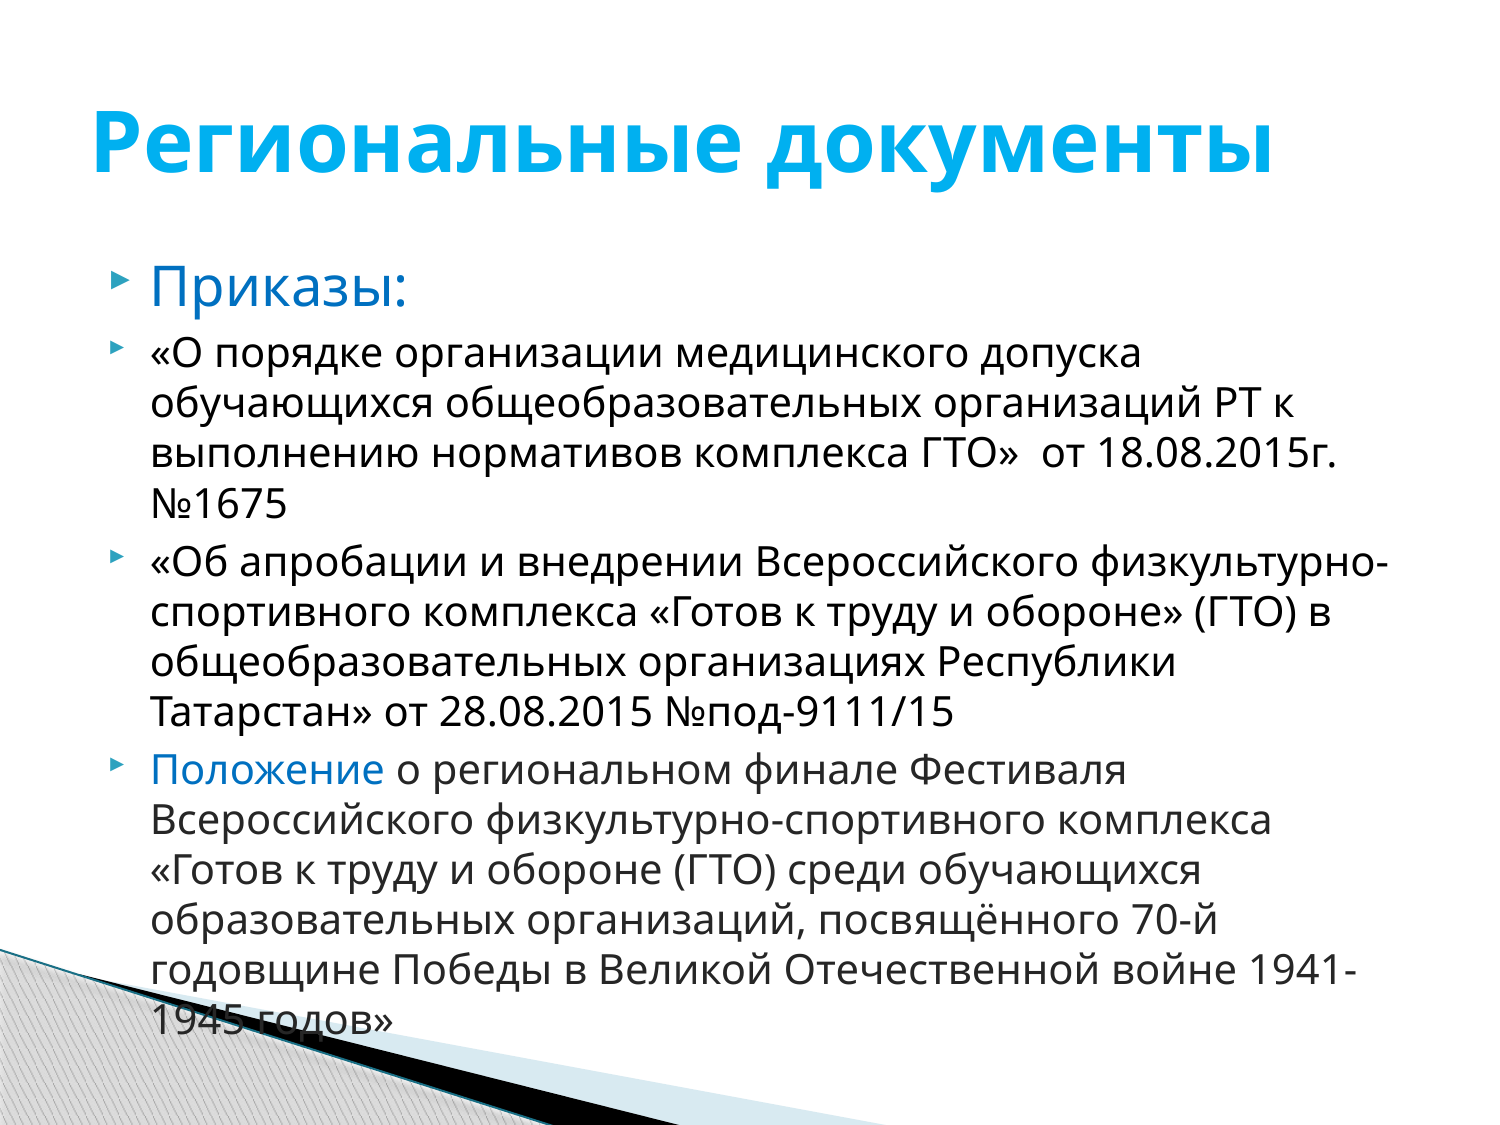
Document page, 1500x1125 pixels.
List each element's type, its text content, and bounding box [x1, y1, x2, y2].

title Региональные документы [75, 45, 1425, 233]
list Приказы: «О порядке организации медицинского допуска обучающихся общеобразовательных организаций РТ к выполнению нормативов комплекса ГТО» от 18.08.2015г. №1675 «Об апробации и внедрении Всероссийского физкультурно-спортивного комплекса «Готов к труду и обороне» (ГТО) в общеобразовательных организациях Республики Татарстан» от 28.08.2015 №под-9111/15 Положение о региональном финале Фестиваля Всероссийского физкультурно-спортивного комплекса «Готов к труду и обороне (ГТО) среди обучающихся образовательных организаций, посвящённого 70-й годовщине Победы в Великой Отечественной войне 1941-1945 годов» [74, 242, 1426, 986]
